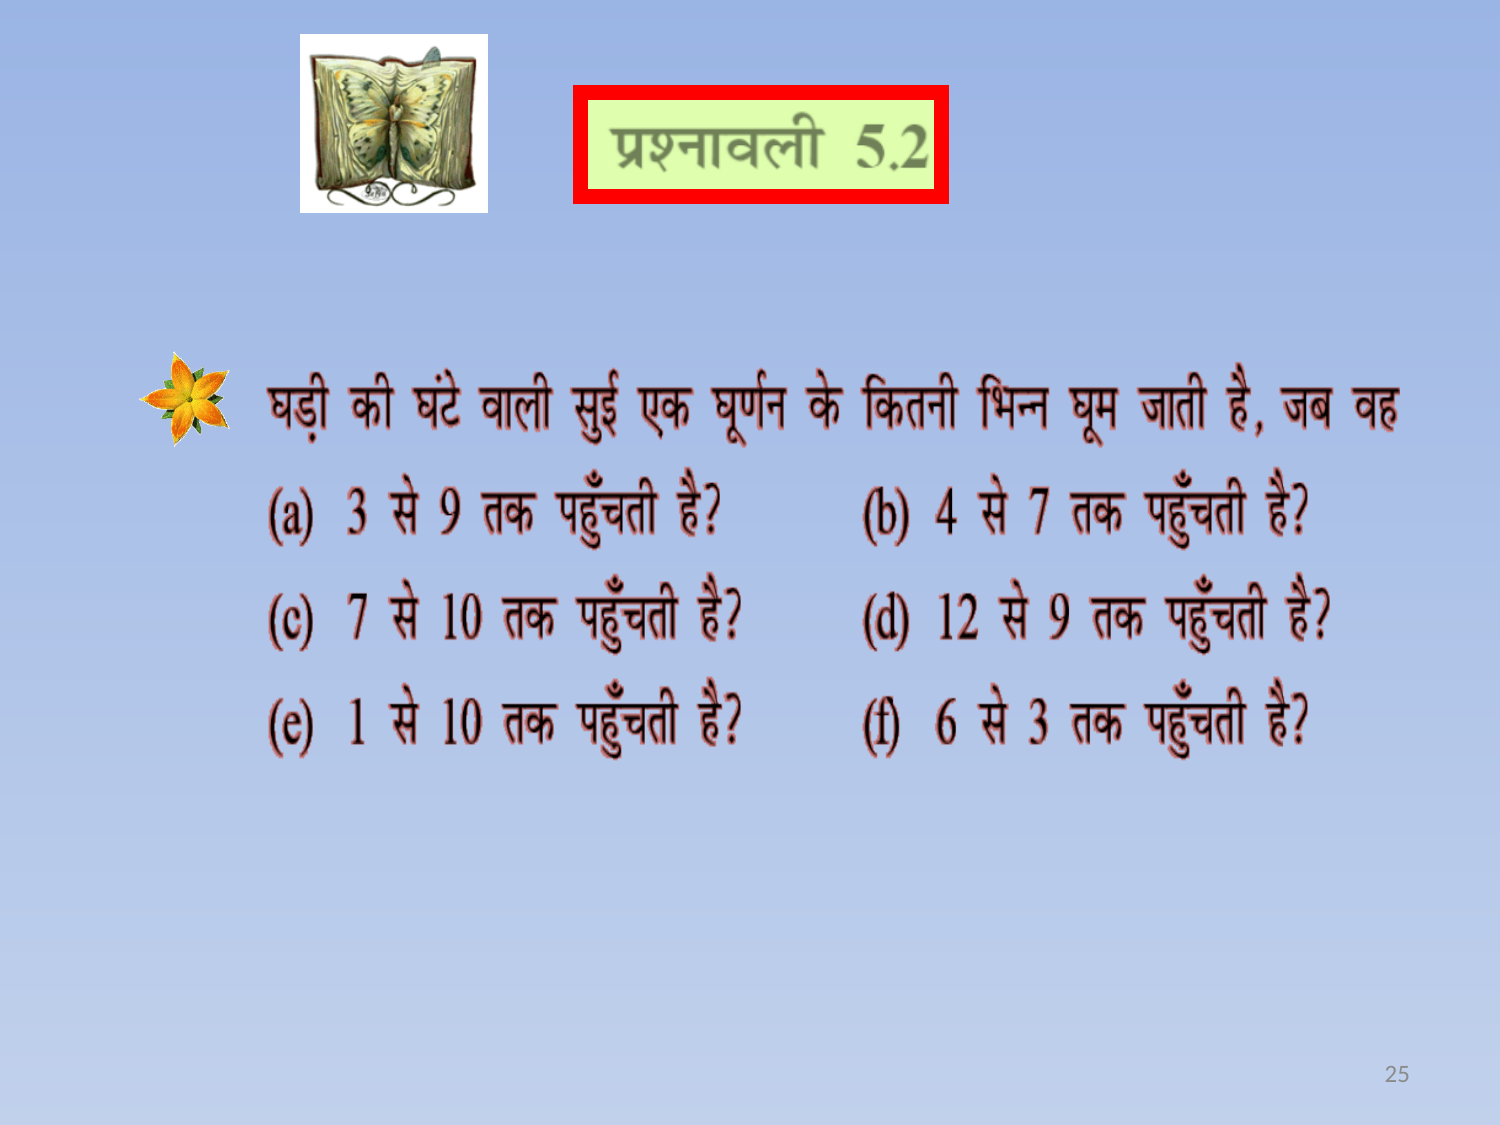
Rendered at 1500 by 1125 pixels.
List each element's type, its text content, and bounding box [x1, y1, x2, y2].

picture [587, 99, 935, 190]
slide_number 25 [1074, 1042, 1425, 1103]
picture [249, 349, 1401, 813]
picture [299, 34, 488, 213]
picture [137, 349, 232, 448]
